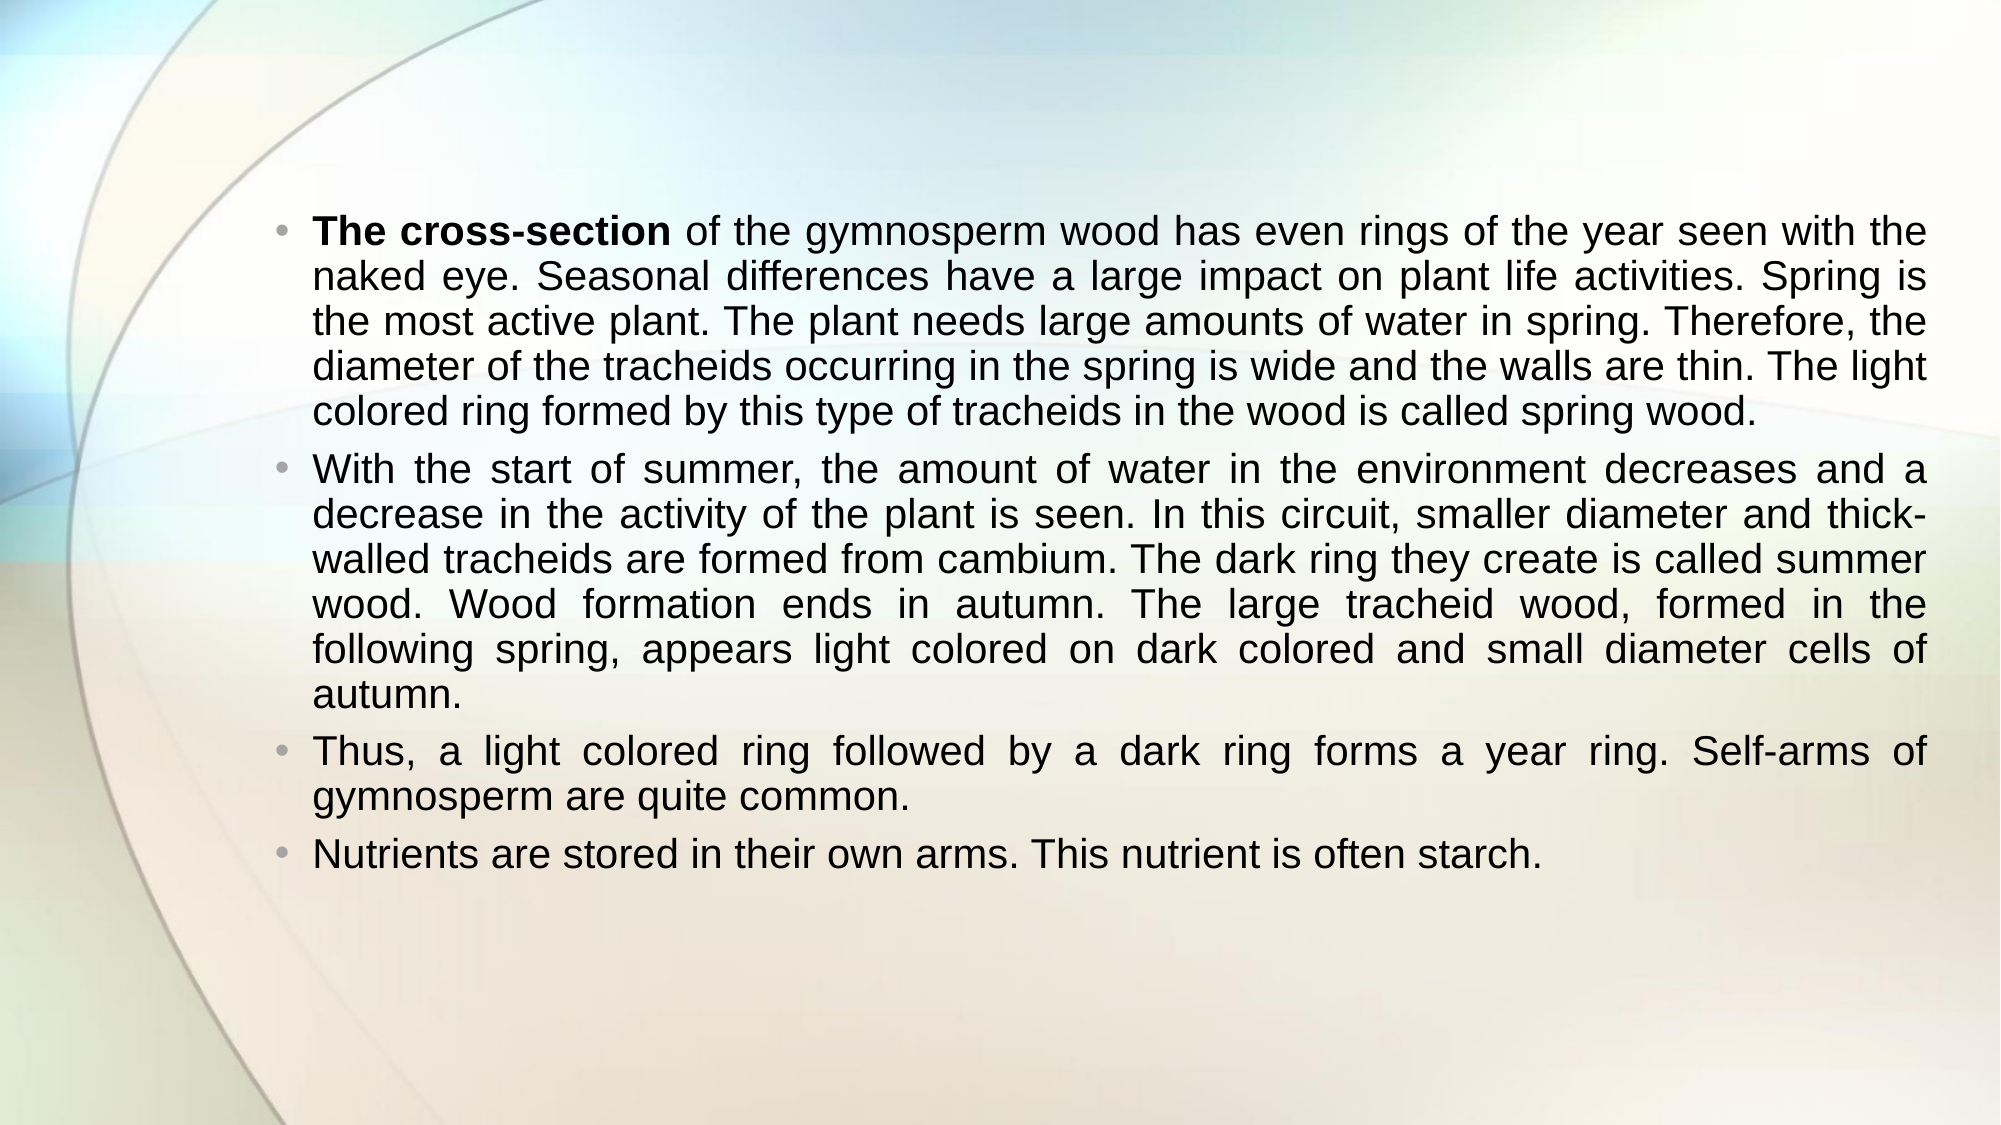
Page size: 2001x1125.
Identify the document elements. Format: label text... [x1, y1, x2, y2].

list The cross-section of the gymnosperm wood has even rings of the year seen with the naked eye. Seasonal differences have a large impact on plant life activities. Spring is the most active plant. The plant needs large amounts of water in spring. Therefore, the diameter of the tracheids occurring in the spring is wide and the walls are thin. The light colored ring formed by this type of tracheids in the wood is called spring wood. With the start of summer, the amount of water in the environment decreases and a decrease in the activity of the plant is seen. In this circuit, smaller diameter and thick-walled tracheids are formed from cambium. The dark ring they create is called summer wood. Wood formation ends in autumn. The large tracheid wood, formed in the following spring, appears light colored on dark colored and small diameter cells of autumn. Thus, a light colored ring followed by a dark ring forms a year ring. Self-arms of gymnosperm are quite common. Nutrients are stored in their own arms. This nutrient is often starch. [259, 202, 1944, 822]
picture [0, 0, 2001, 1125]
